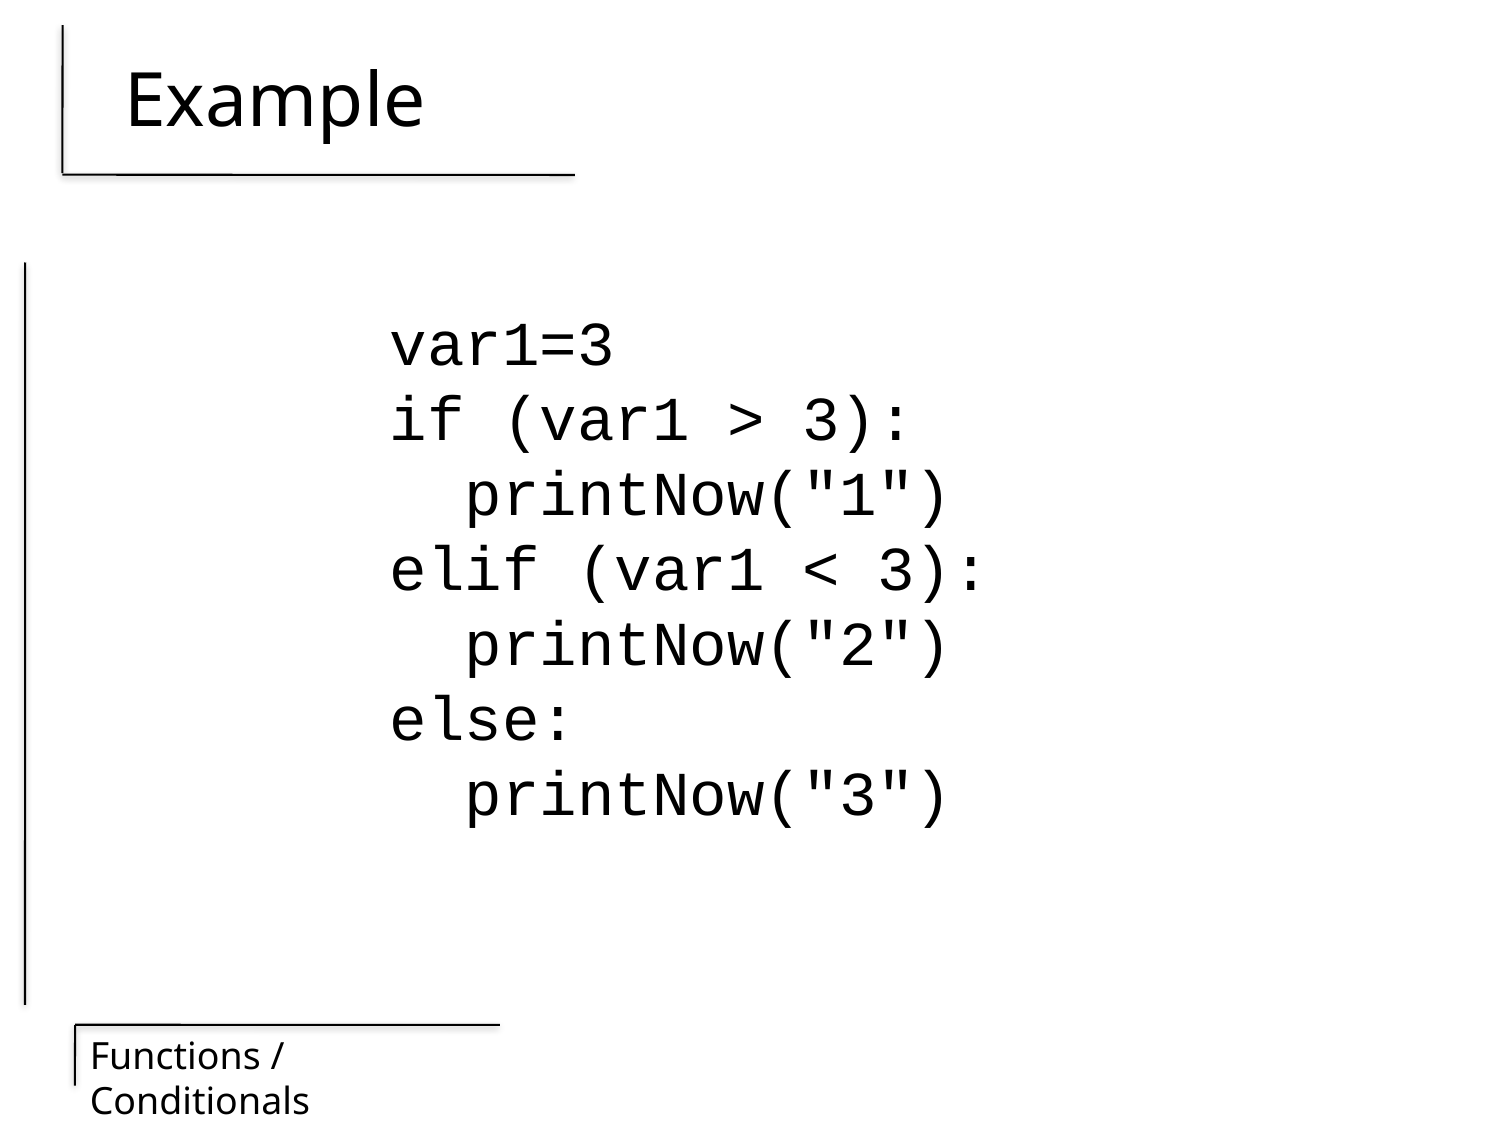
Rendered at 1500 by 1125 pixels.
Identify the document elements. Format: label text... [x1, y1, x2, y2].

text_box var1=3 if (var1 > 3): printNow("1") elif (var1 < 3): printNow("2") else: printNow("3") [374, 295, 1125, 835]
title Example [75, 24, 475, 168]
